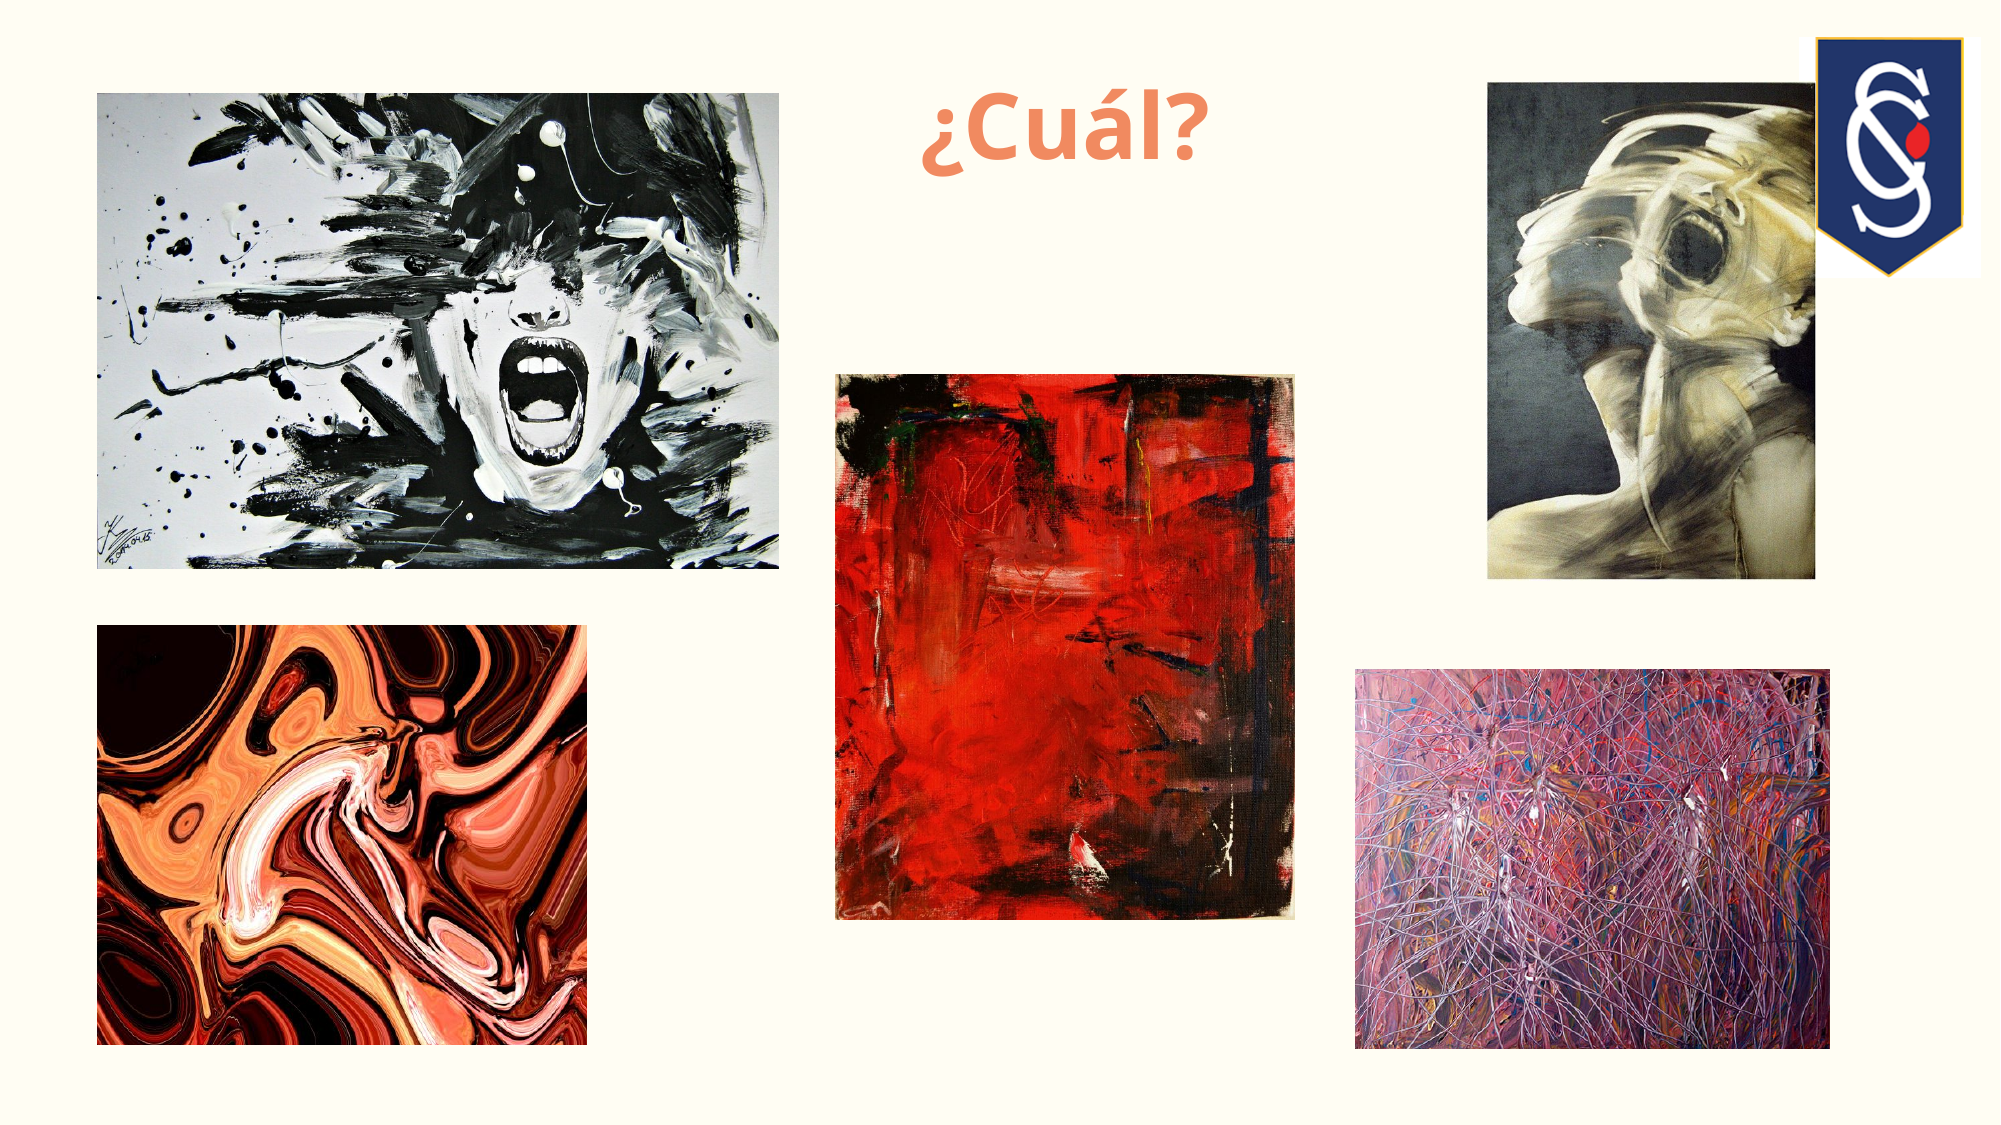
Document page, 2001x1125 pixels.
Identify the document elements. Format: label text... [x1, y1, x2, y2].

picture [97, 93, 779, 569]
picture [835, 374, 1295, 921]
text_box ¿Cuál? [202, 14, 1928, 247]
picture [1355, 669, 1830, 1049]
picture [97, 625, 587, 1045]
picture [1486, 37, 1981, 581]
